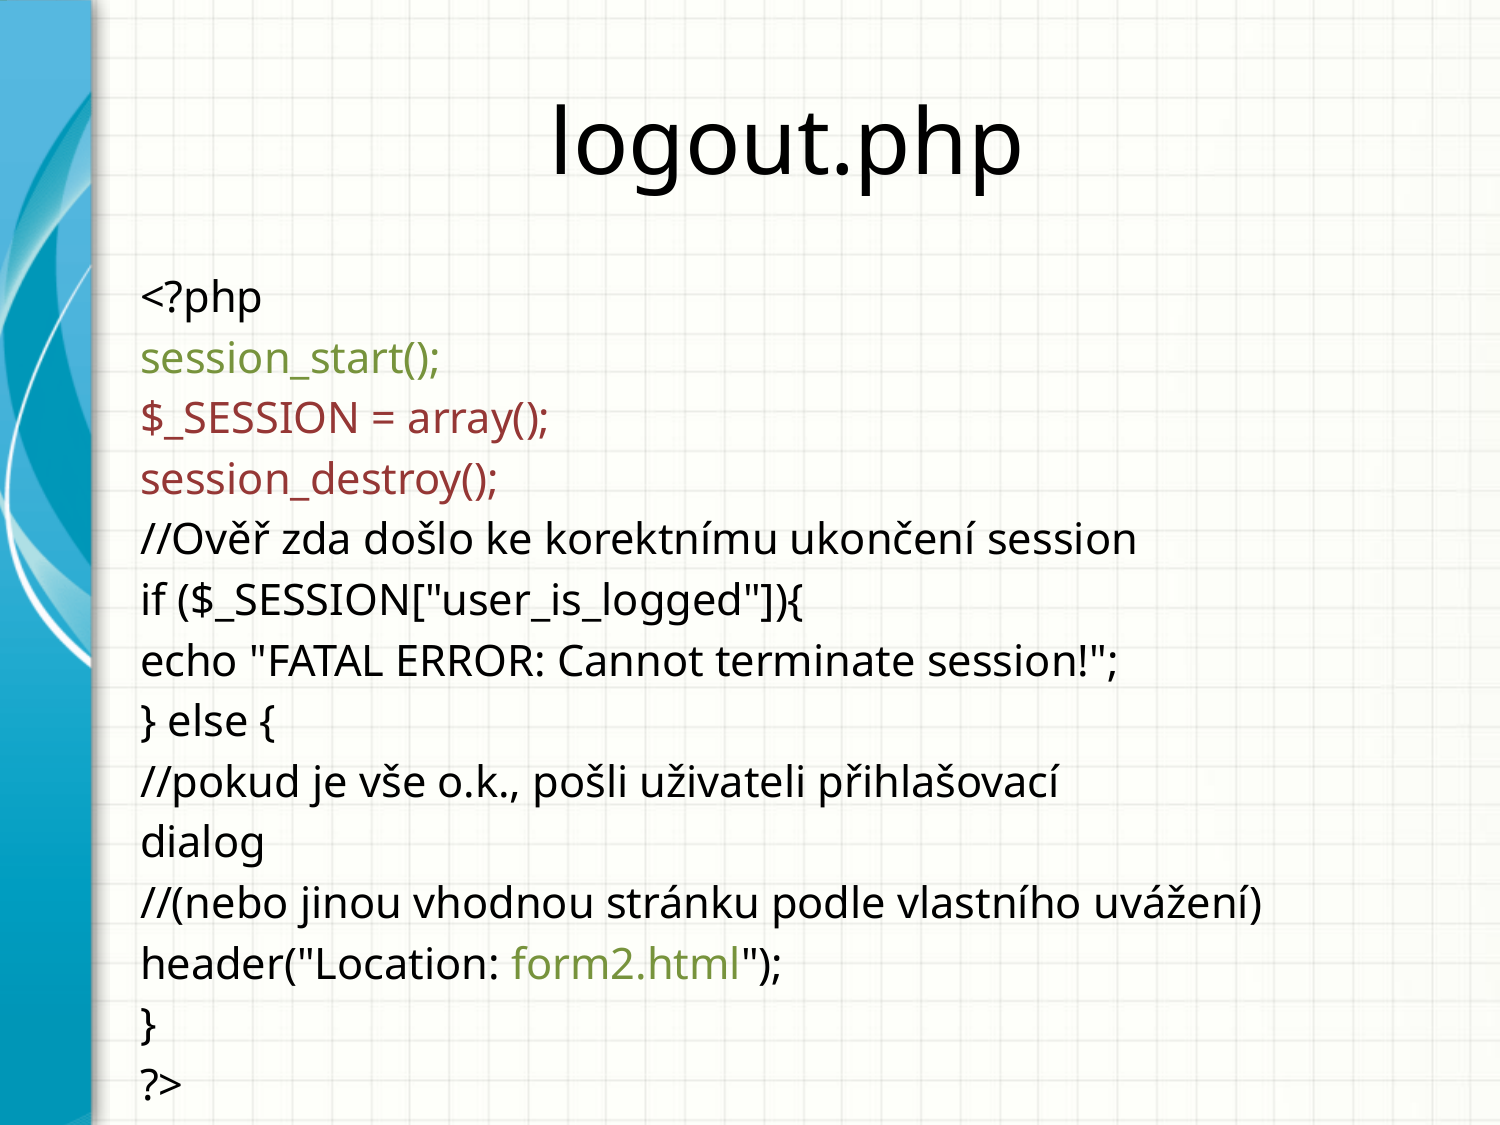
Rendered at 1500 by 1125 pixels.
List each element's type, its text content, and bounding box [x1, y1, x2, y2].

picture [0, 0, 1500, 1125]
list <?php session_start(); $_SESSION = array(); session_destroy(); //Ověř zda došlo ke korektnímu ukončení session if ($_SESSION["user_is_logged"]){ echo "FATAL ERROR: Cannot terminate session!"; } else { //pokud je vše o.k., pošli uživateli přihlašovací dialog //(nebo jinou vhodnou stránku podle vlastního uvážení) header("Location: form2.html"); } ?> [125, 261, 1450, 1125]
title logout.php [125, 44, 1450, 232]
